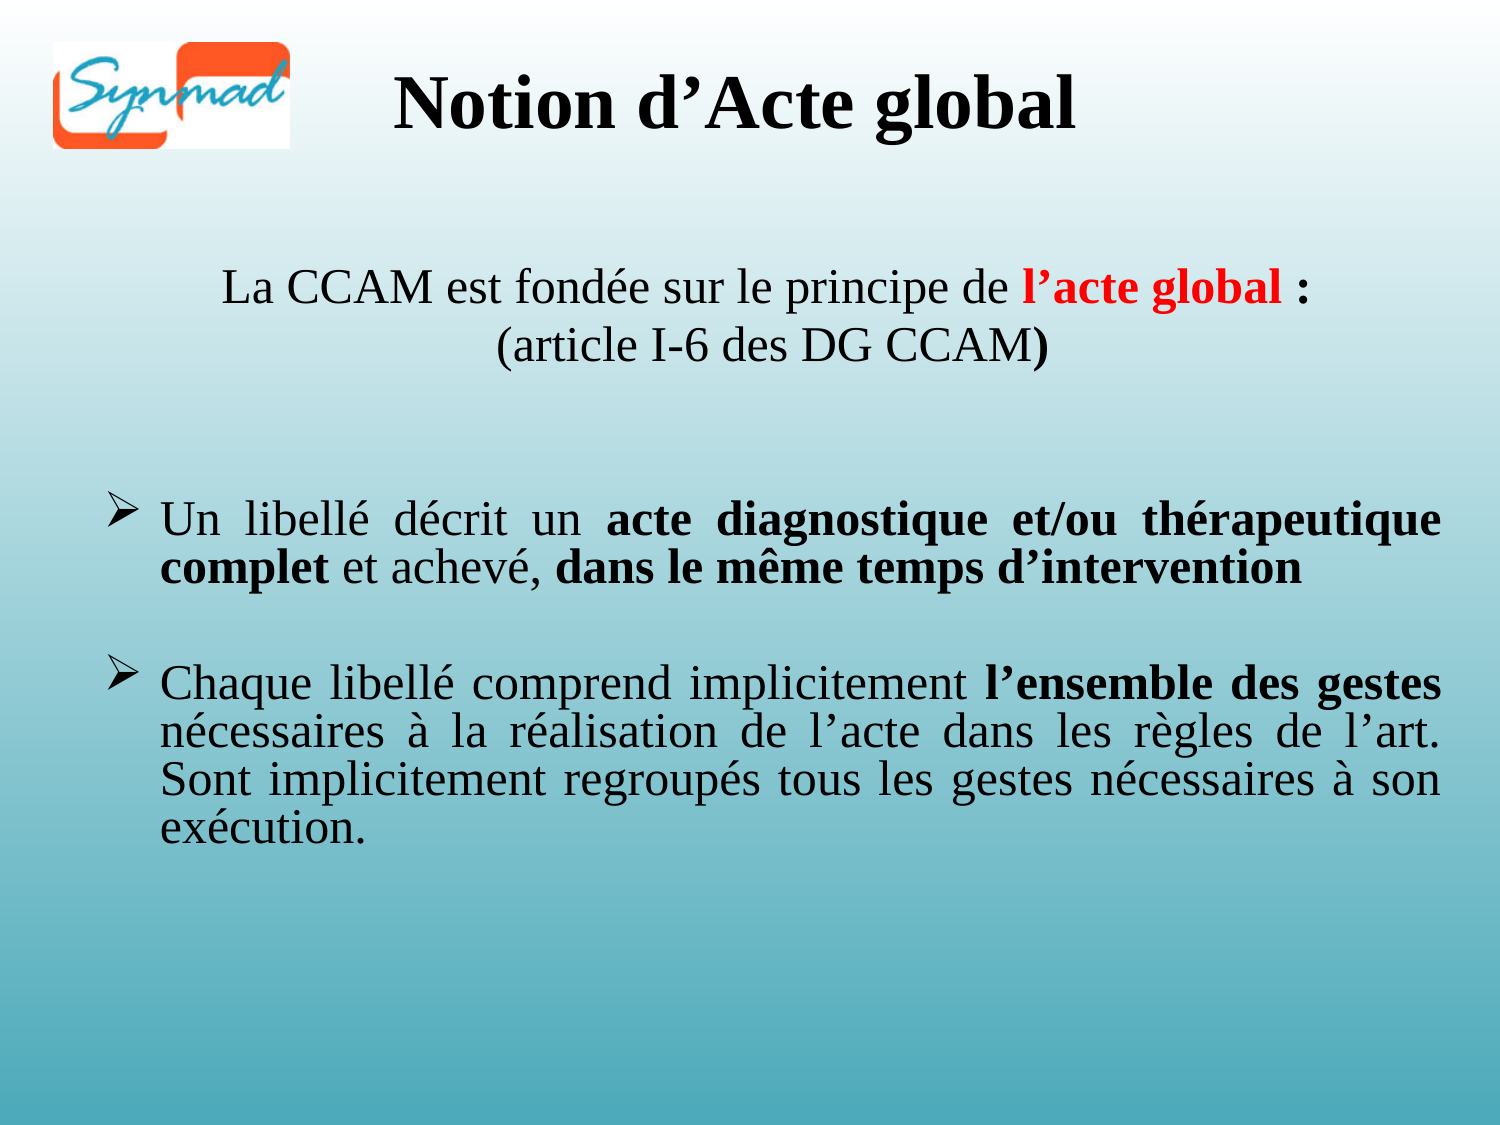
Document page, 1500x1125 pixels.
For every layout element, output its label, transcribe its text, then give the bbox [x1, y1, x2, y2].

list La CCAM est fondée sur le principe de l’acte global : (article I-6 des DG CCAM) Un libellé décrit un acte diagnostique et/ou thérapeutique complet et achevé, dans le même temps d’intervention Chaque libellé comprend implicitement l’ensemble des gestes nécessaires à la réalisation de l’acte dans les règles de l’art. Sont implicitement regroupés tous les gestes nécessaires à son exécution. [88, 207, 1458, 1036]
picture [52, 42, 290, 150]
title Notion d’Acte global [290, 42, 1229, 152]
